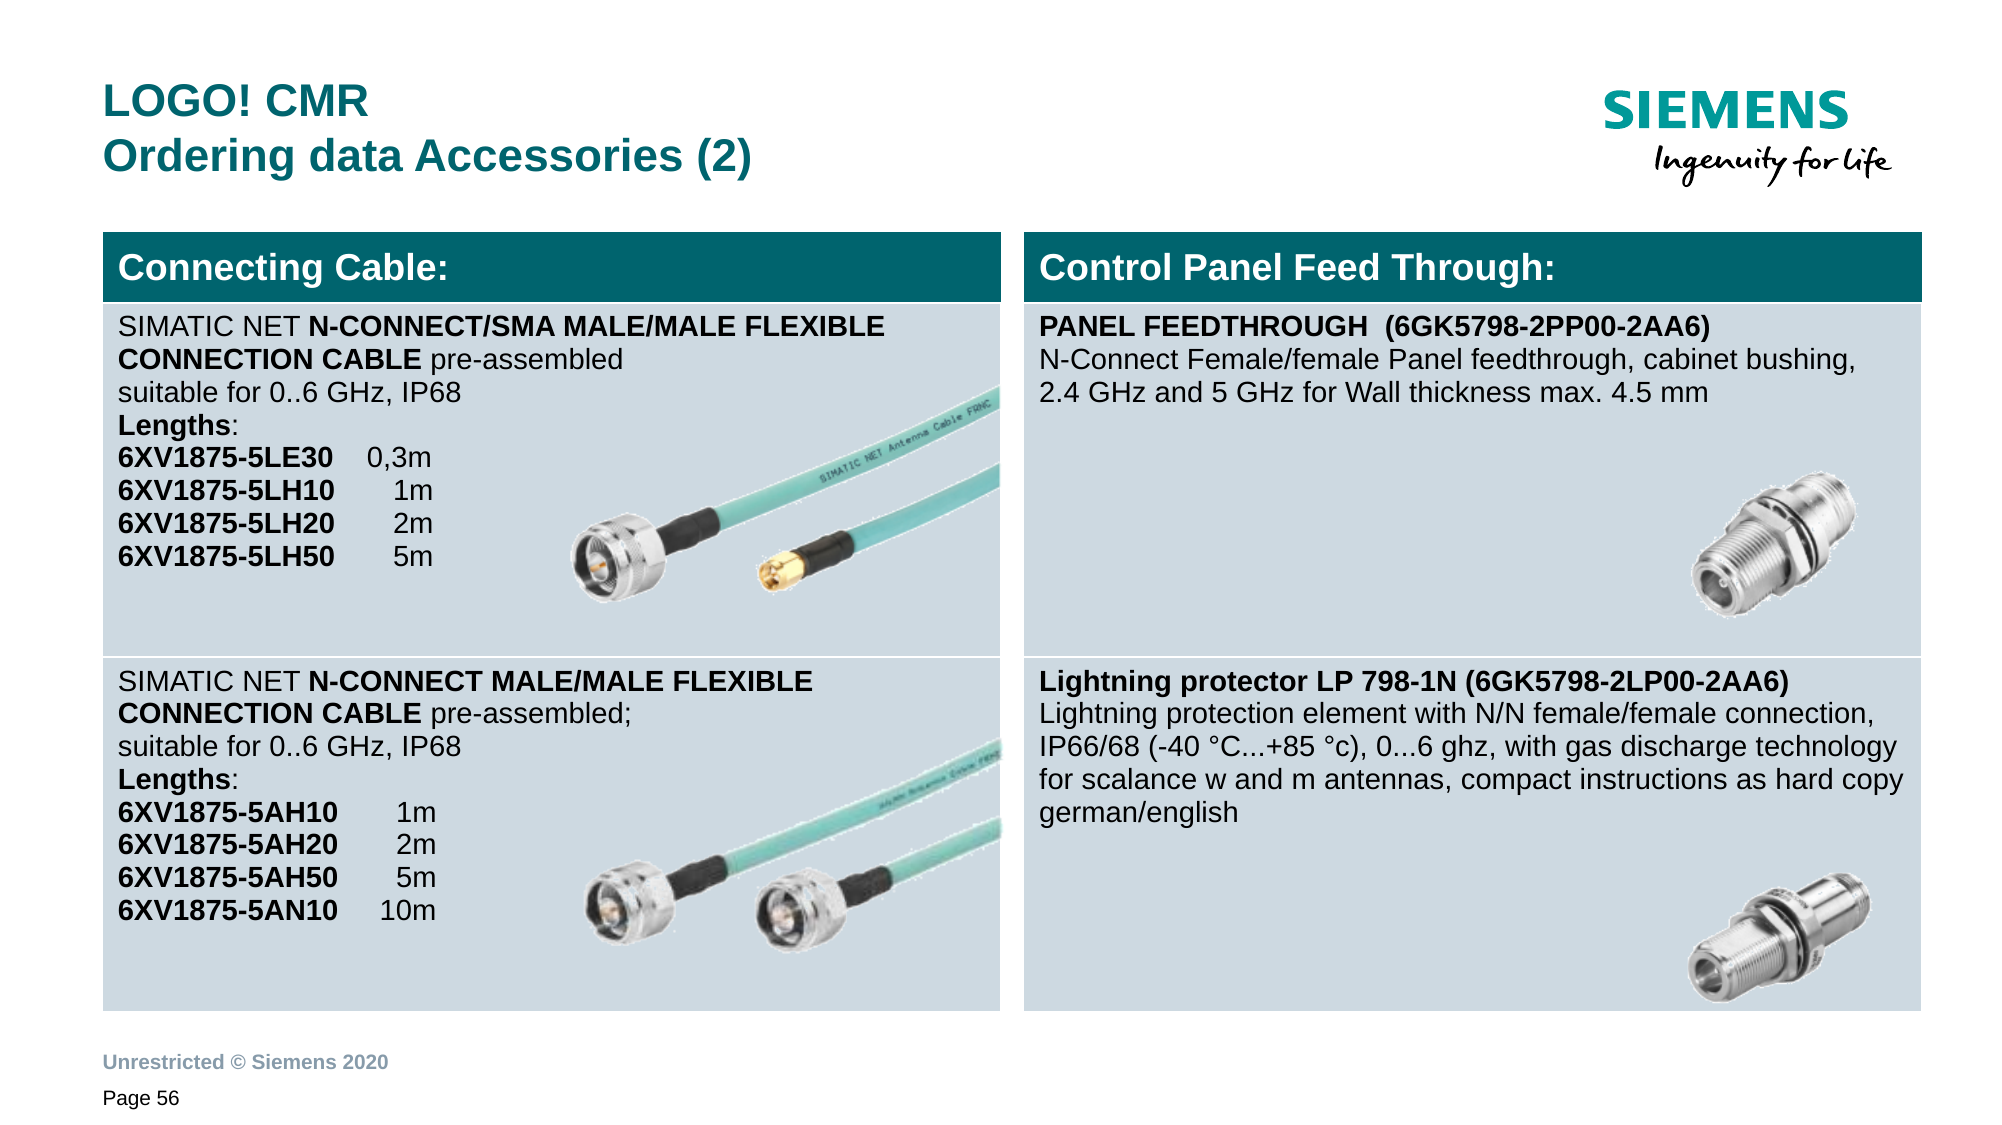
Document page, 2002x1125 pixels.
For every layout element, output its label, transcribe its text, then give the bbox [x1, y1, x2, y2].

table_header Control Panel Feed Through: [1024, 232, 1922, 302]
table_header Connecting Cable: [103, 232, 1001, 302]
picture [563, 377, 1009, 611]
table_cell PANEL FEEDTHROUGH (6GK5798-2PP00-2AA6) N-Connect Female/female Panel feedthrough, cabinet bushing, 2.4 GHz and 5 GHz for Wall thickness max. 4.5 mm [1024, 304, 1921, 656]
picture [1686, 467, 1861, 622]
table_cell SIMATIC NET N-CONNECT/SMA MALE/MALE FLEXIBLE CONNECTION CABLE pre-assembled suitable for 0..6 GHz, IP68 Lengths: 6XV1875-5LE30 0,3m 6XV1875-5LH10 1m 6XV1875-5LH20 2m 6XV1875-5LH50 5m [103, 304, 1000, 656]
picture [1684, 869, 1874, 1006]
table_cell SIMATIC NET N-CONNECT MALE/MALE FLEXIBLE CONNECTION CABLE pre-assembled; suitable for 0..6 GHz, IP68 Lengths: 6XV1875-5AH10 1m 6XV1875-5AH20 2m 6XV1875-5AH50 5m 6XV1875-5AN10 10m [103, 658, 1000, 1011]
table_cell Lightning protector LP 798-1N (6GK5798-2LP00-2AA6) Lightning protection element with N/N female/female connection, IP66/68 (-40 °C...+85 °c), 0...6 ghz, with gas discharge technology for scalance w and m antennas, compact instructions as hard copy german/english [1024, 658, 1921, 1011]
title LOGO! CMR Ordering data Accessories (2) [0, 0, 2001, 237]
picture [569, 719, 1016, 967]
